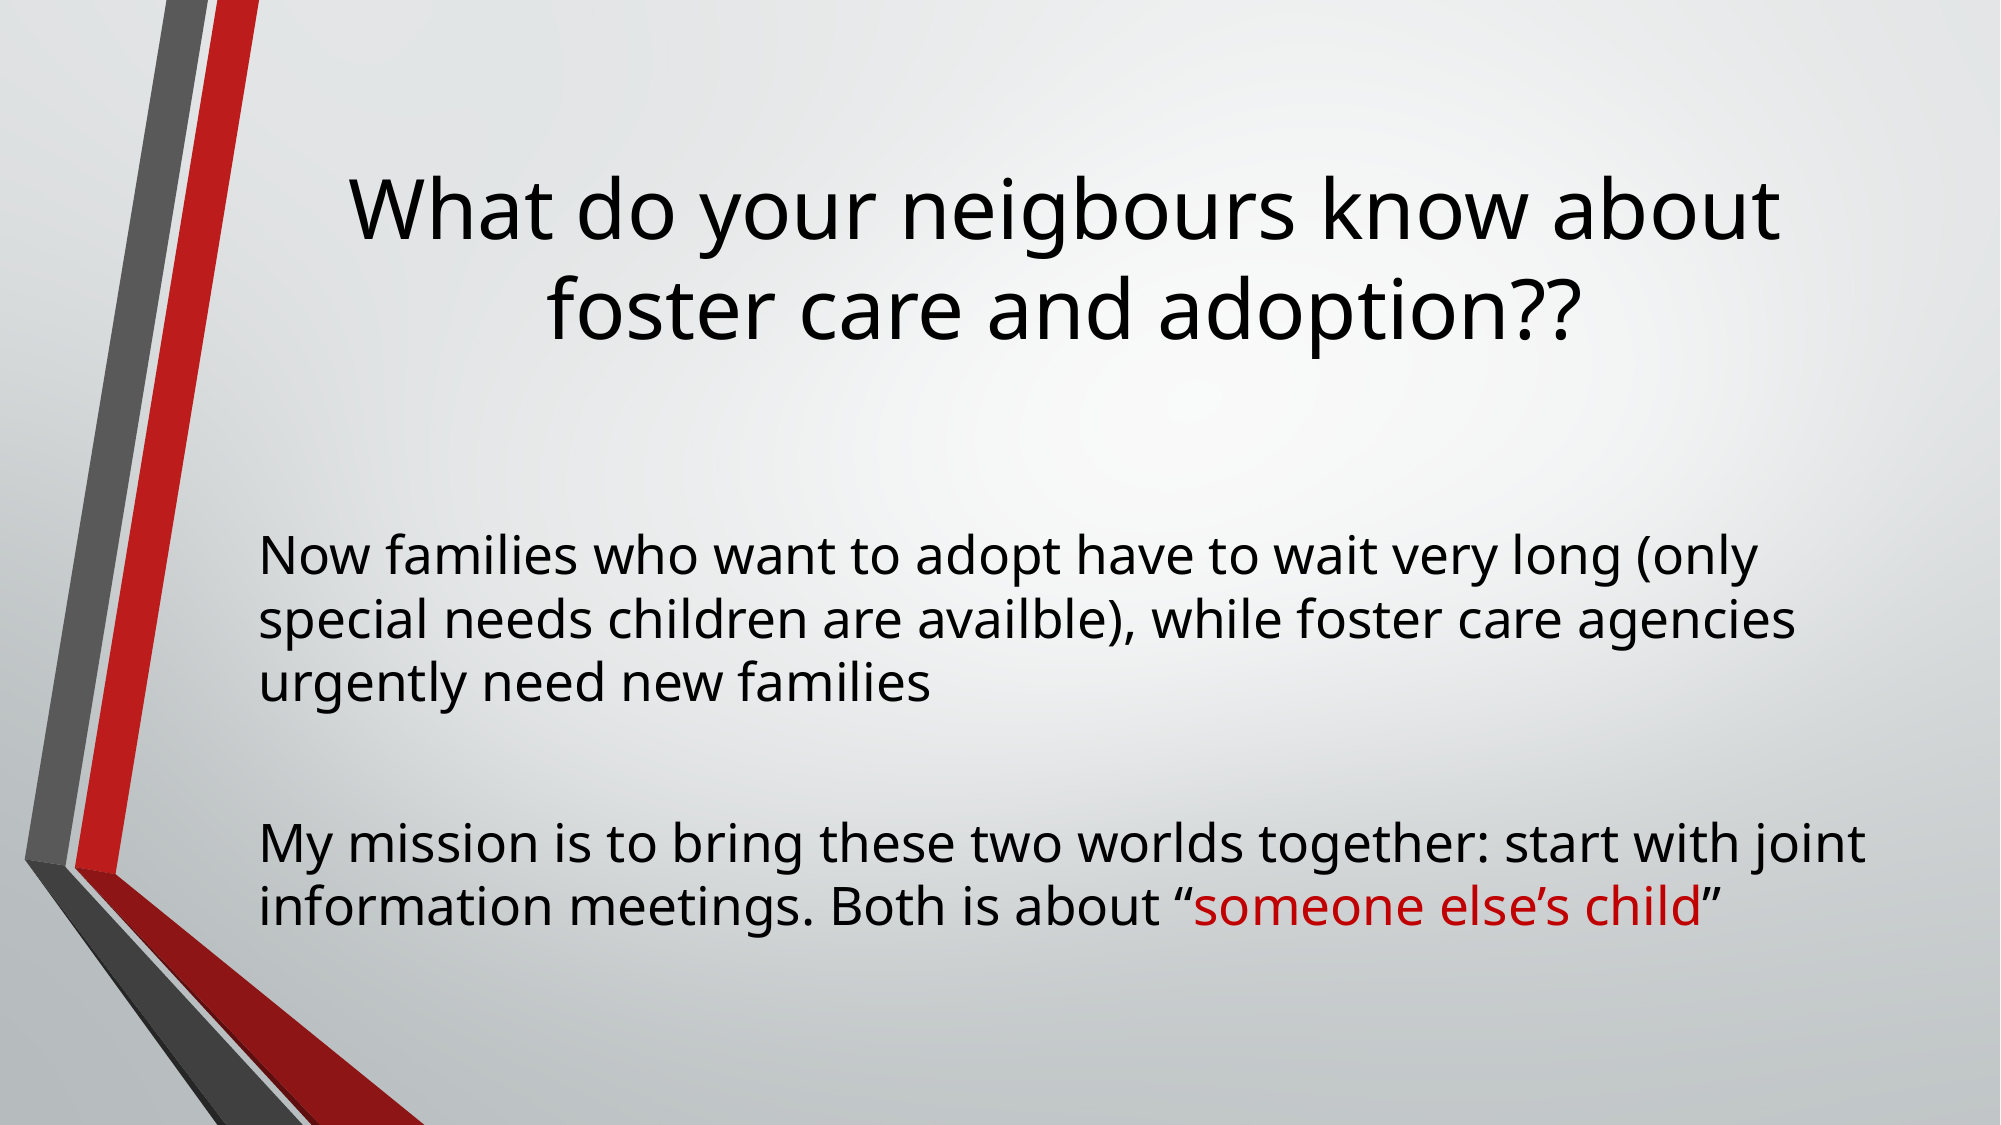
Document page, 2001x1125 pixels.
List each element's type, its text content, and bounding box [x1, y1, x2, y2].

list Now families who want to adopt have to wait very long (only special needs children are availble), while foster care agencies urgently need new families My mission is to bring these two worlds together: start with joint information meetings. Both is about “someone else’s child” [243, 437, 1887, 950]
title What do your neigbours know about foster care and adoption?? [243, 112, 1887, 400]
